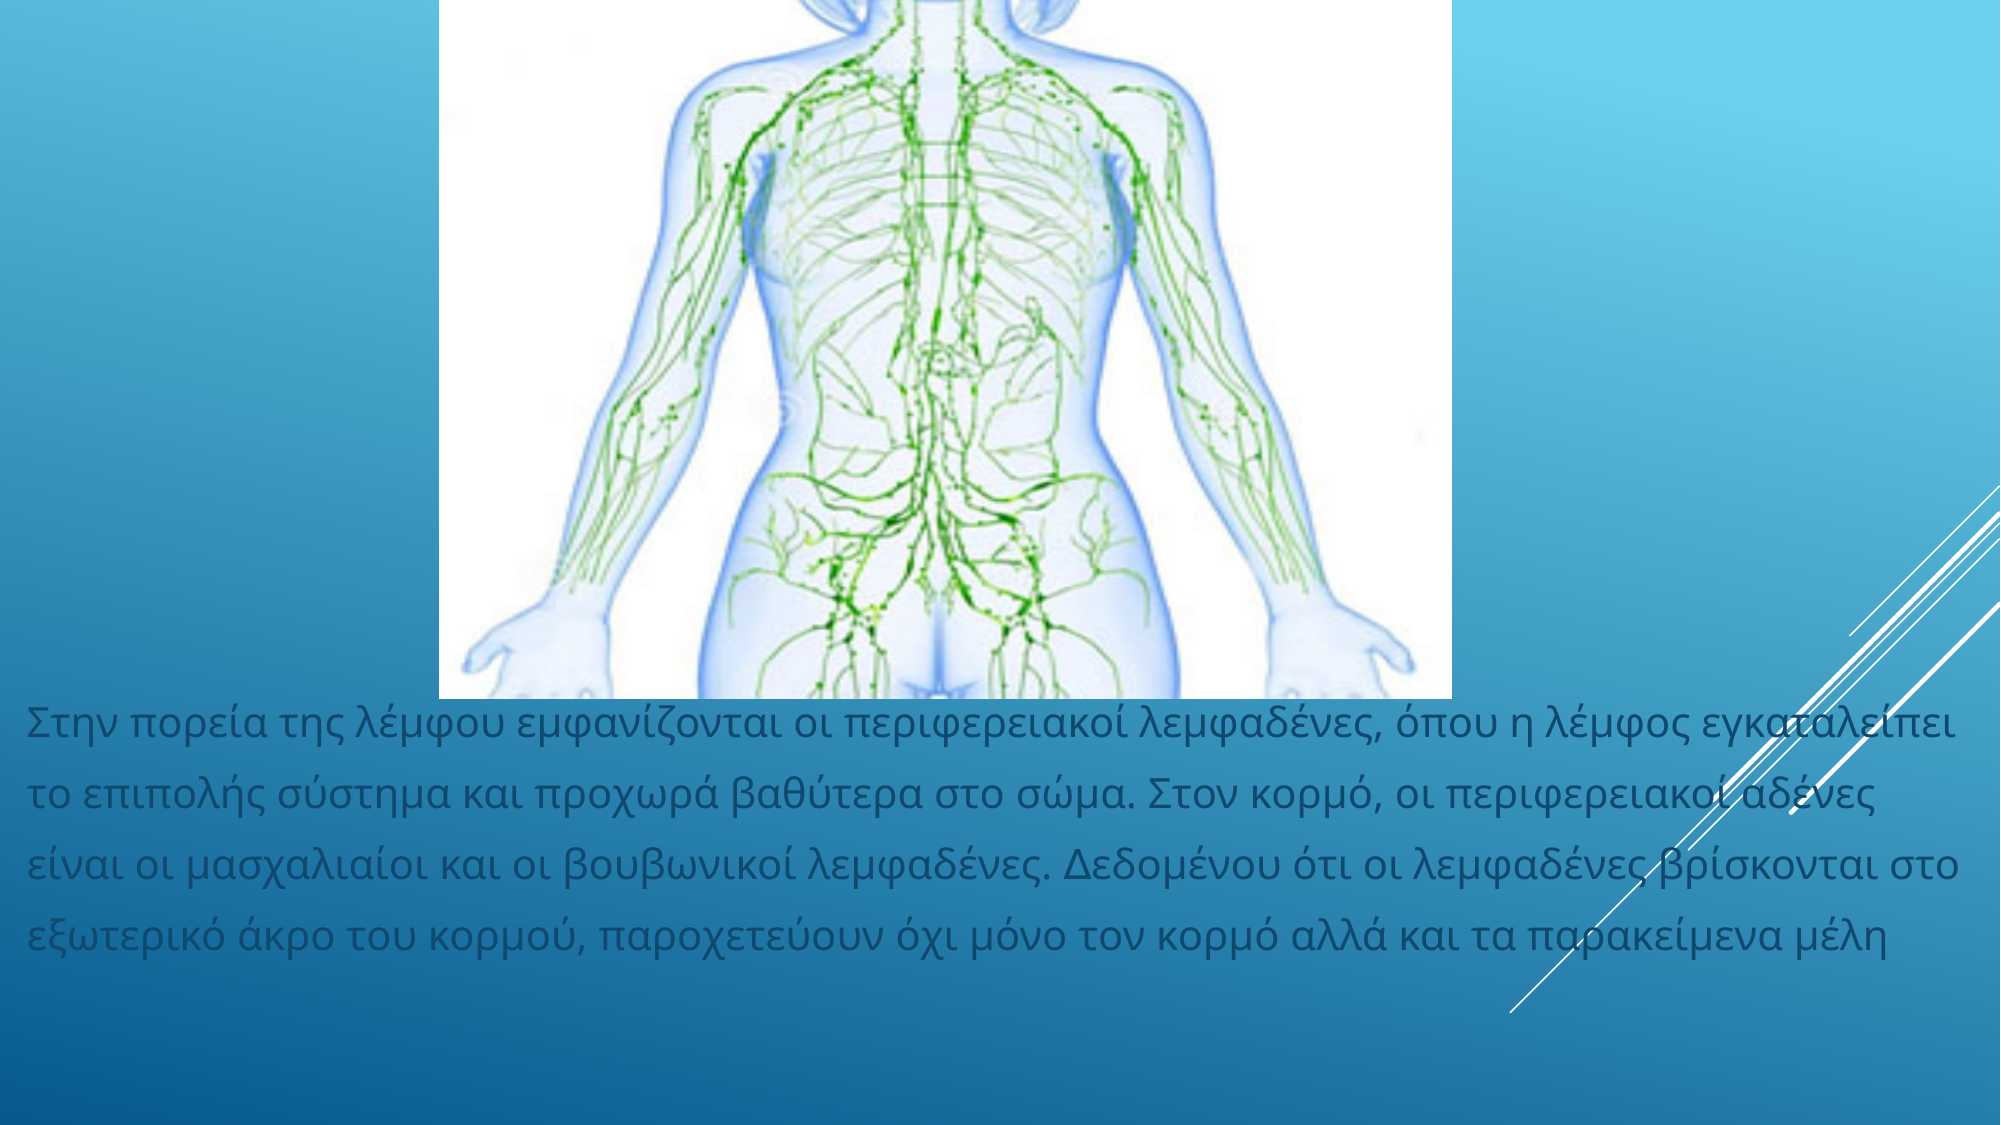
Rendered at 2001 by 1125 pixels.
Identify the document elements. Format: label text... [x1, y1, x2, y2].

list Στην πορεία της λέµφου εµφανίζονται οι περιφερειακοί λεµφαδένες, όπου η λέµφος εγκαταλείπει το επιπολής σύστηµα και προχωρά βαθύτερα στο σώµα. Στον κορµό, οι περιφερειακοί αδένες είναι οι µασχαλιαίοι και οι βουβωνικοί λεµφαδένες. ∆εδοµένου ότι οι λεµφαδένες βρίσκονται στο εξωτερικό άκρο του κορµού, παροχετεύουν όχι µόνο τον κορµό αλλά και τα παρακείµενα µέλη [11, 32, 1983, 1125]
picture [439, 0, 1452, 699]
